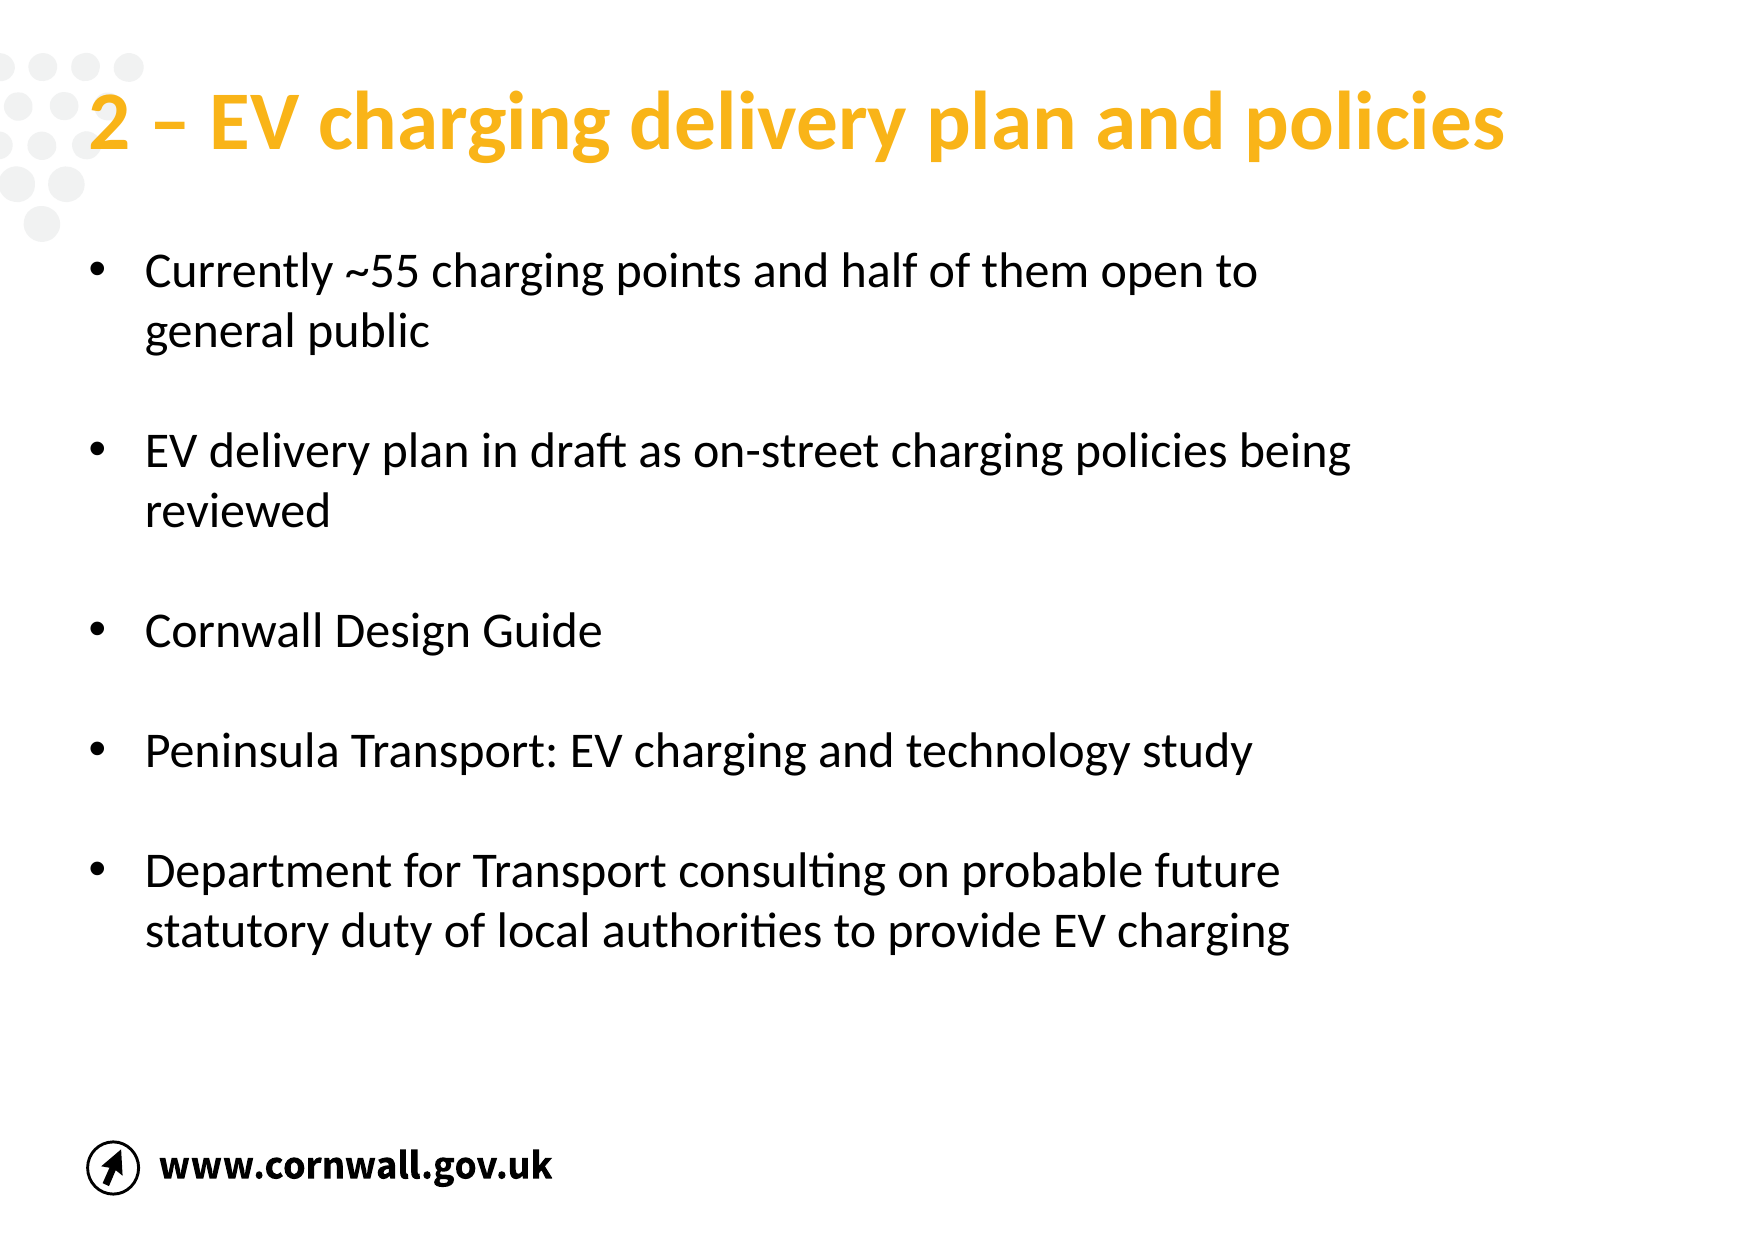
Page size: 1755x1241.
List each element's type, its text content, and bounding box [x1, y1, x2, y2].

title 2 – EV charging delivery plan and policies [73, 49, 1667, 184]
text_box Currently ~55 charging points and half of them open to general public EV delivery plan in draft as on-street charging policies being reviewed Cornwall Design Guide Peninsula Transport: EV charging and technology study Department for Transport consulting on probable future statutory duty of local authorities to provide EV charging [73, 230, 1374, 1116]
